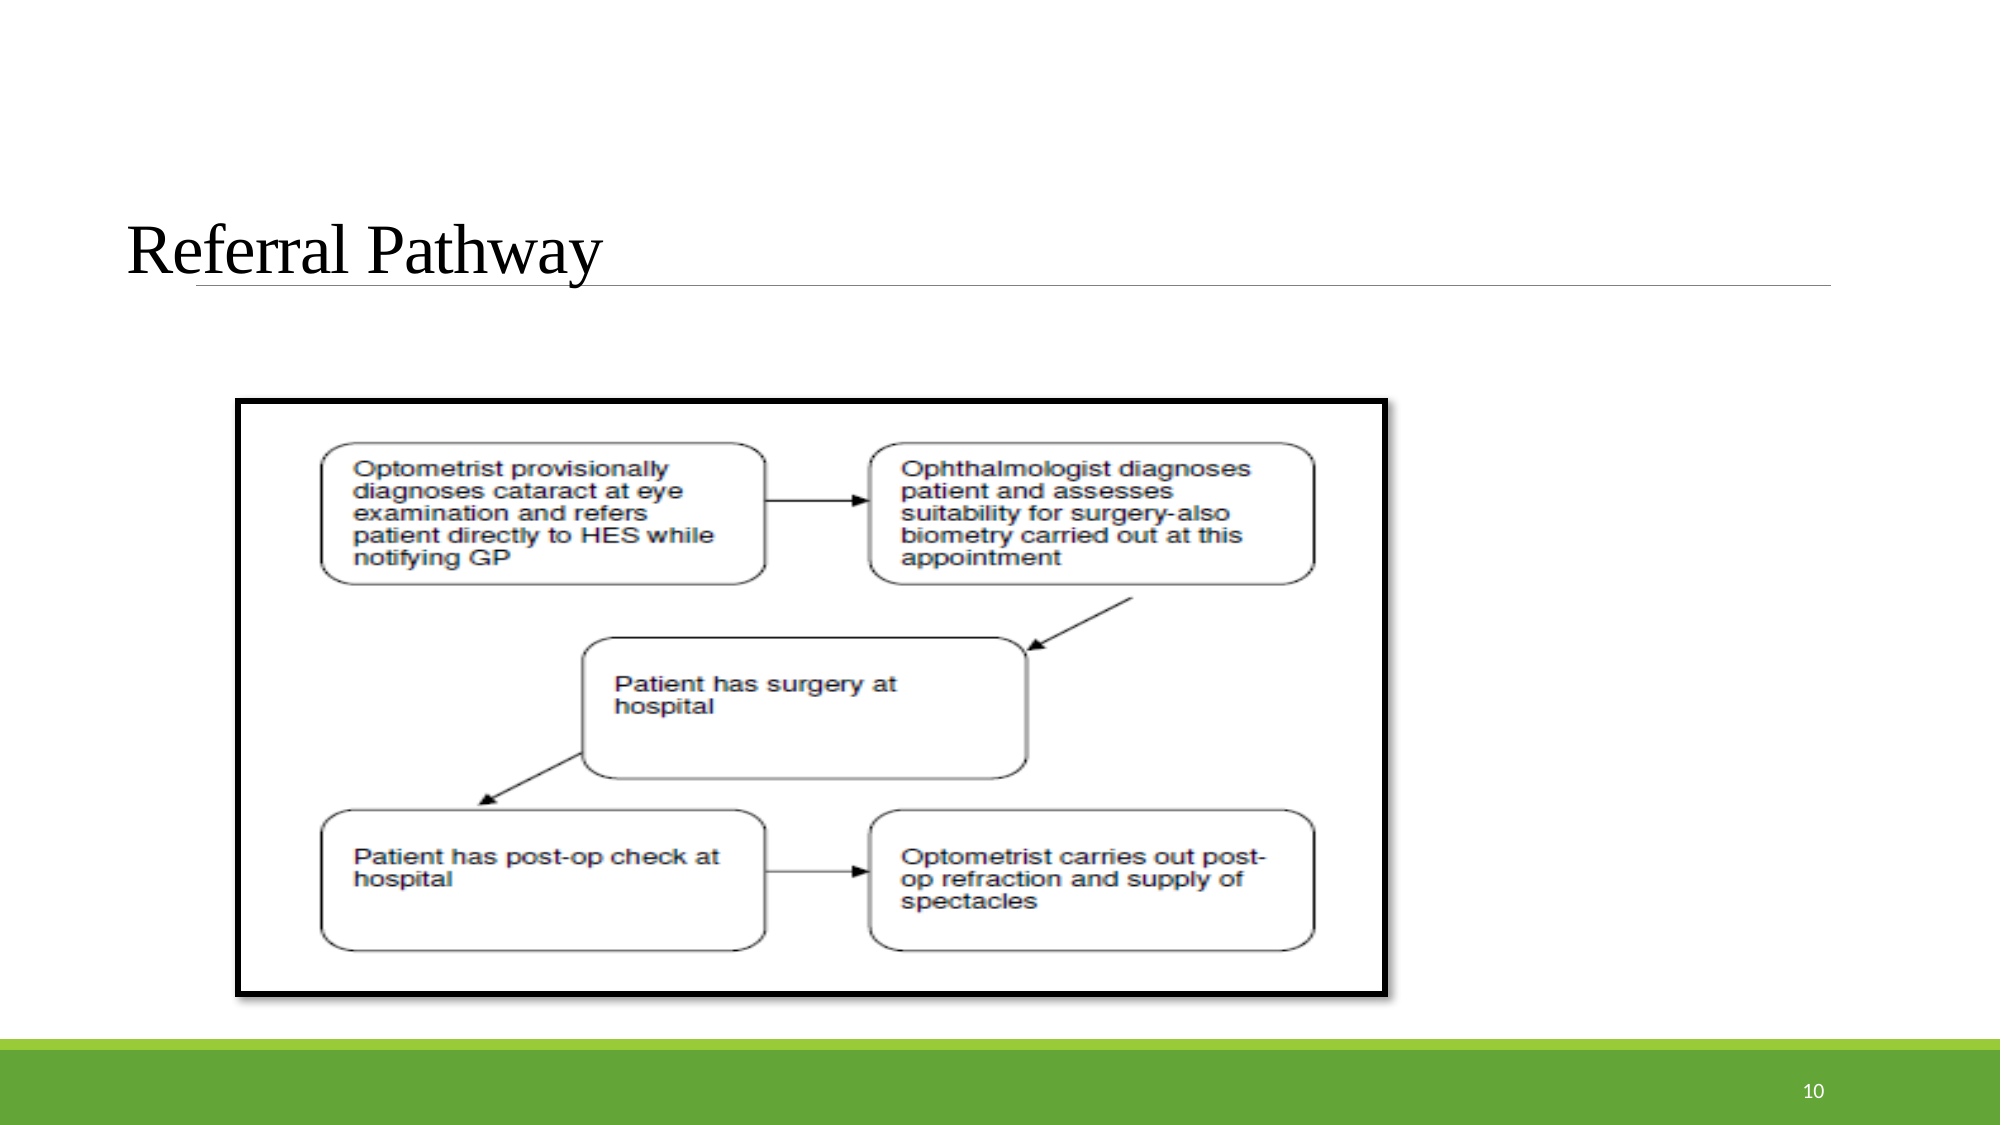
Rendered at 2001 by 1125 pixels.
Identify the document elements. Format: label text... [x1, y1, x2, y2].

title Referral Pathway [111, 161, 674, 296]
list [240, 403, 1383, 992]
slide_number 10 [1624, 1059, 1840, 1120]
